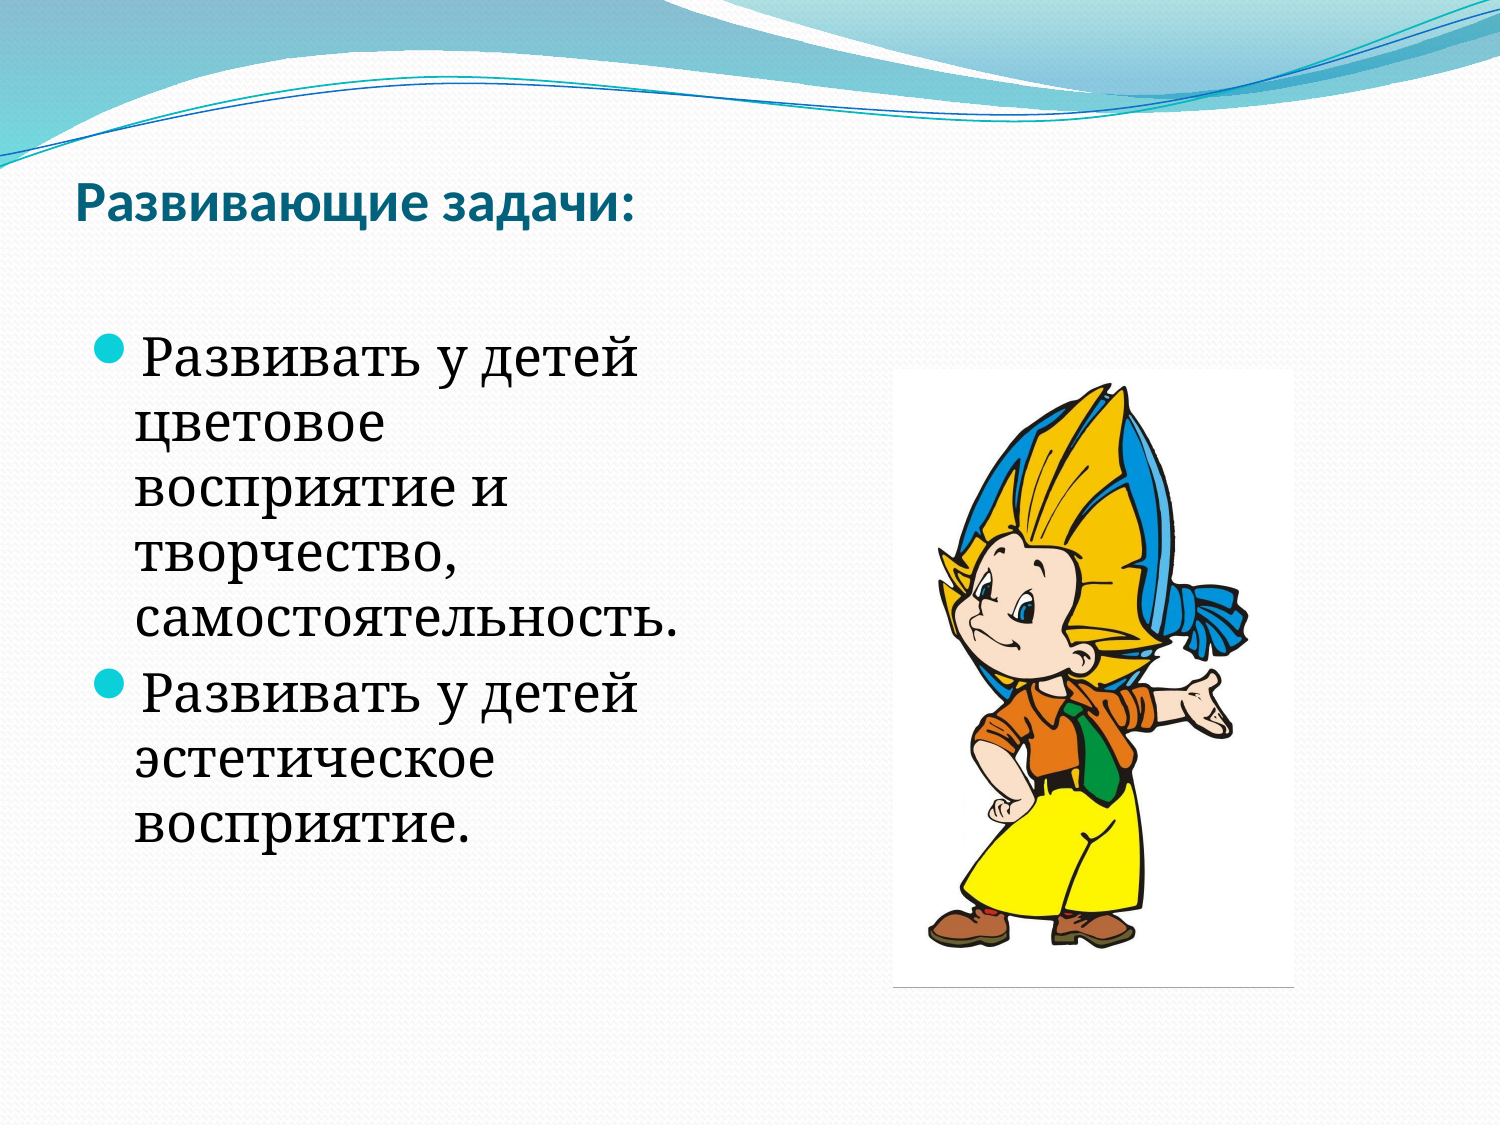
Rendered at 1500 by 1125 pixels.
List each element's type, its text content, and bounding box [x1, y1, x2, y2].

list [893, 369, 1294, 988]
list Развивать у детей цветовое восприятие и творчество, самостоятельность. Развивать у детей эстетическое восприятие. [75, 314, 738, 1043]
title Развивающие задачи: [75, 115, 1425, 303]
